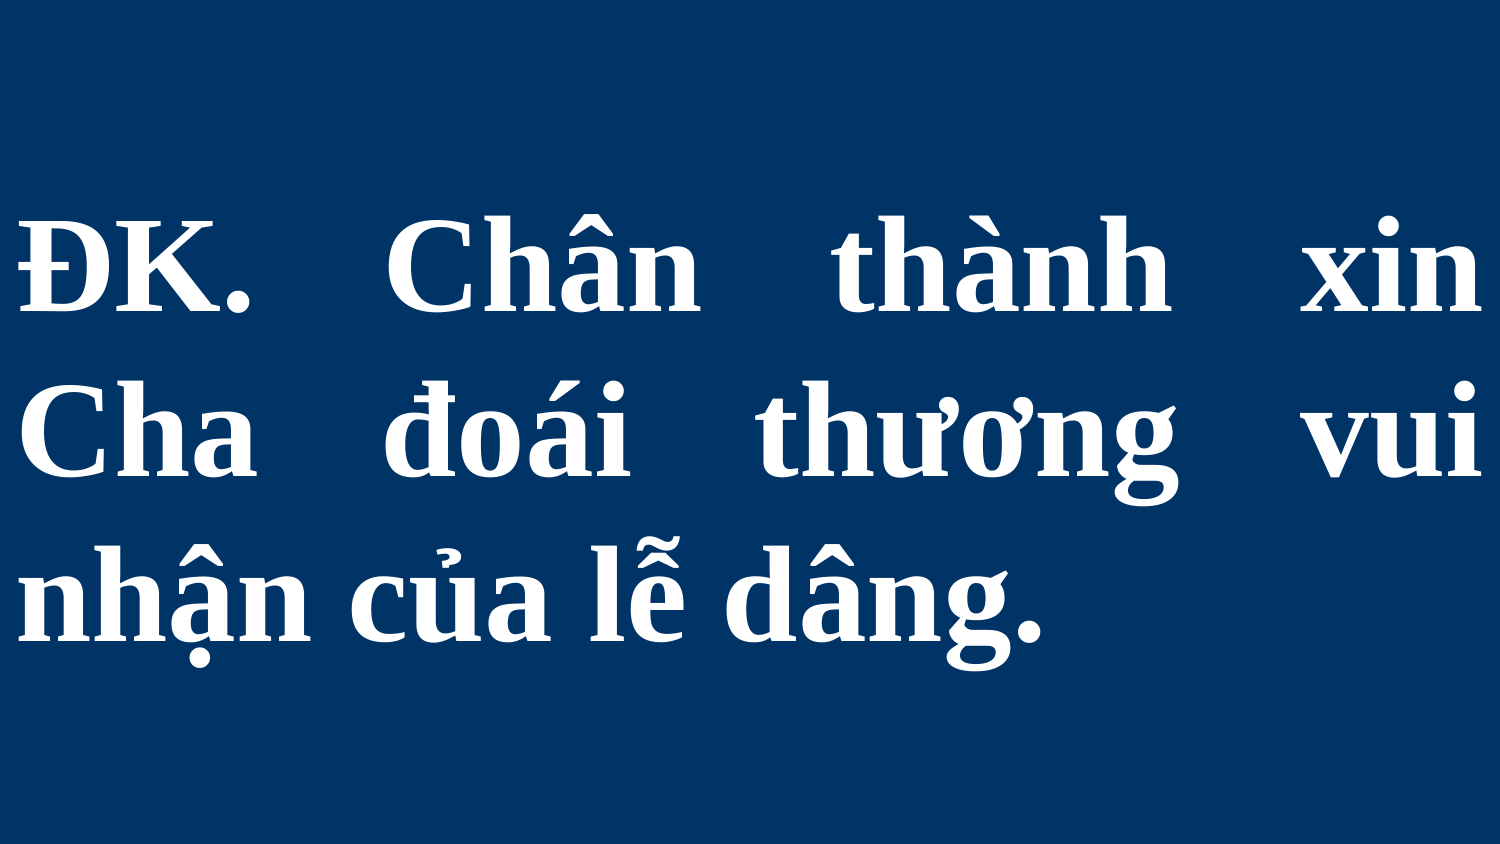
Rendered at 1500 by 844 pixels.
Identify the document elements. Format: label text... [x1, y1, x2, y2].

title ĐK. Chân thành xin Cha đoái thương vui nhận của lễ dâng. [0, 0, 1500, 844]
